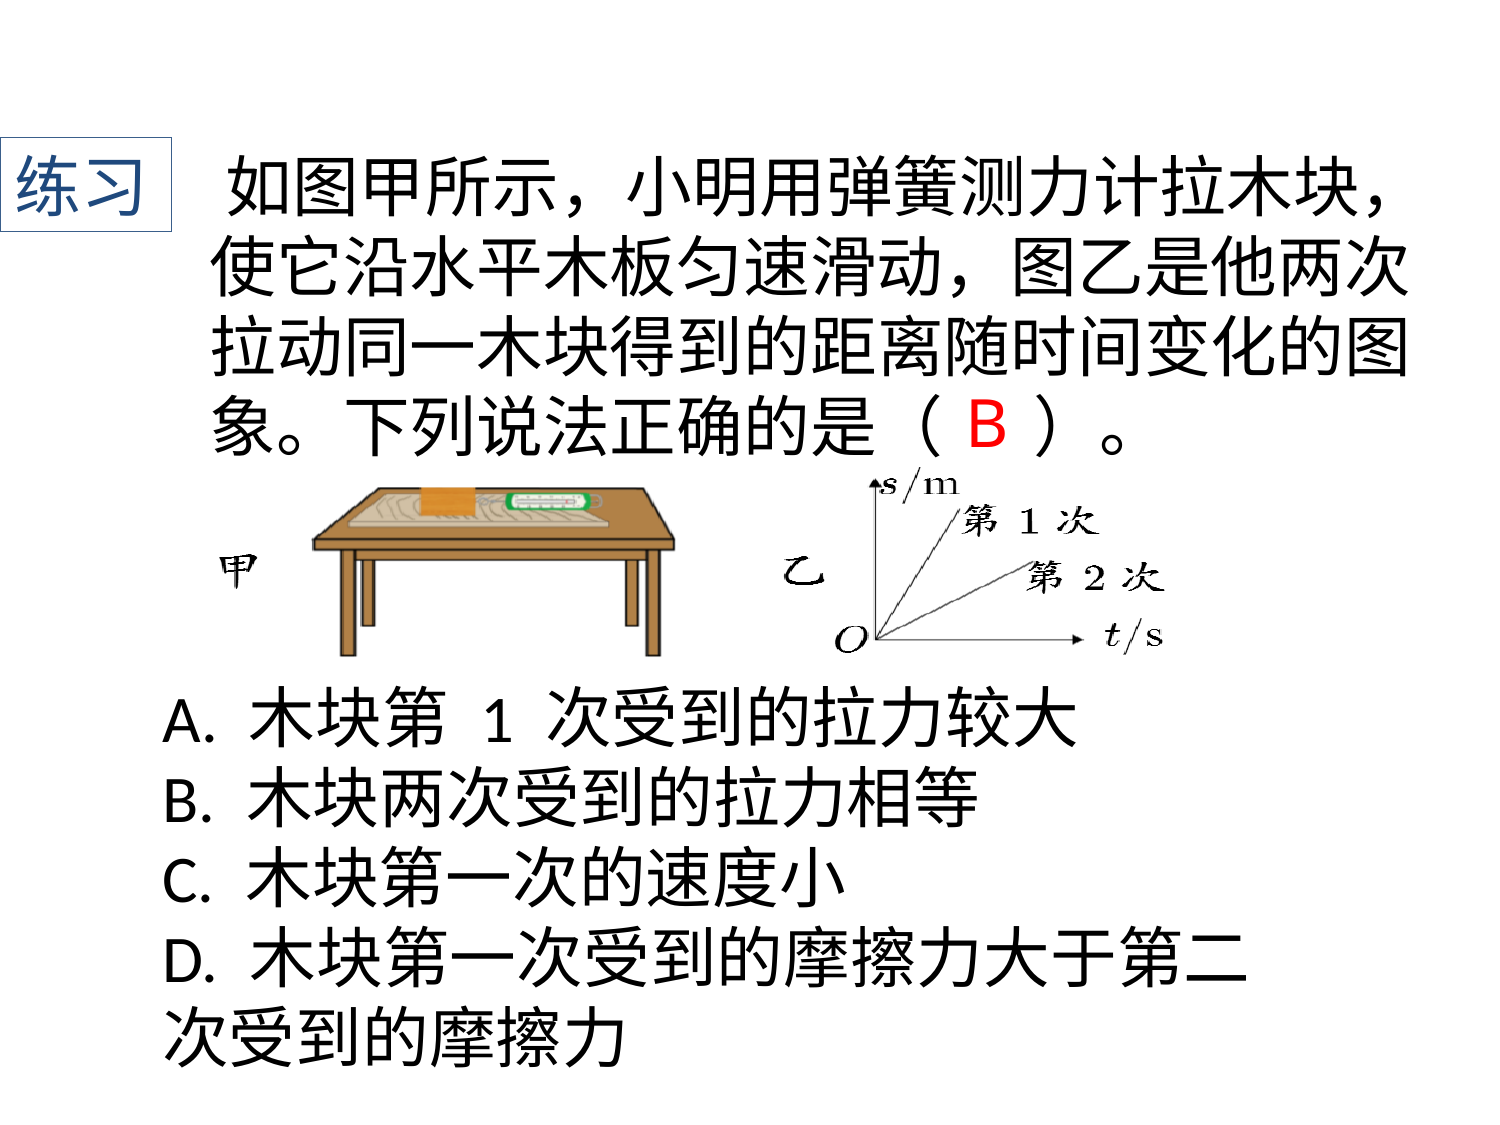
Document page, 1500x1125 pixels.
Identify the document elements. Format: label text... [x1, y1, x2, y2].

text_box ﻿如图甲所示，小明用弹簧测力计拉木块，使它沿水平木板匀速滑动，图乙是他两次拉动同一木块得到的距离随时间变化的图象。下列说法正确的是（ ）。 [194, 137, 1447, 472]
text_box 练习 [0, 137, 172, 232]
picture [194, 467, 1245, 668]
text_box B [950, 373, 1034, 466]
text_box A. 木块第 1 次受到的拉力较大 B. 木块两次受到的拉力相等 C. 木块第一次的速度小 D. 木块第一次受到的摩擦力大于第二次受到的摩擦力 [147, 668, 1317, 1084]
